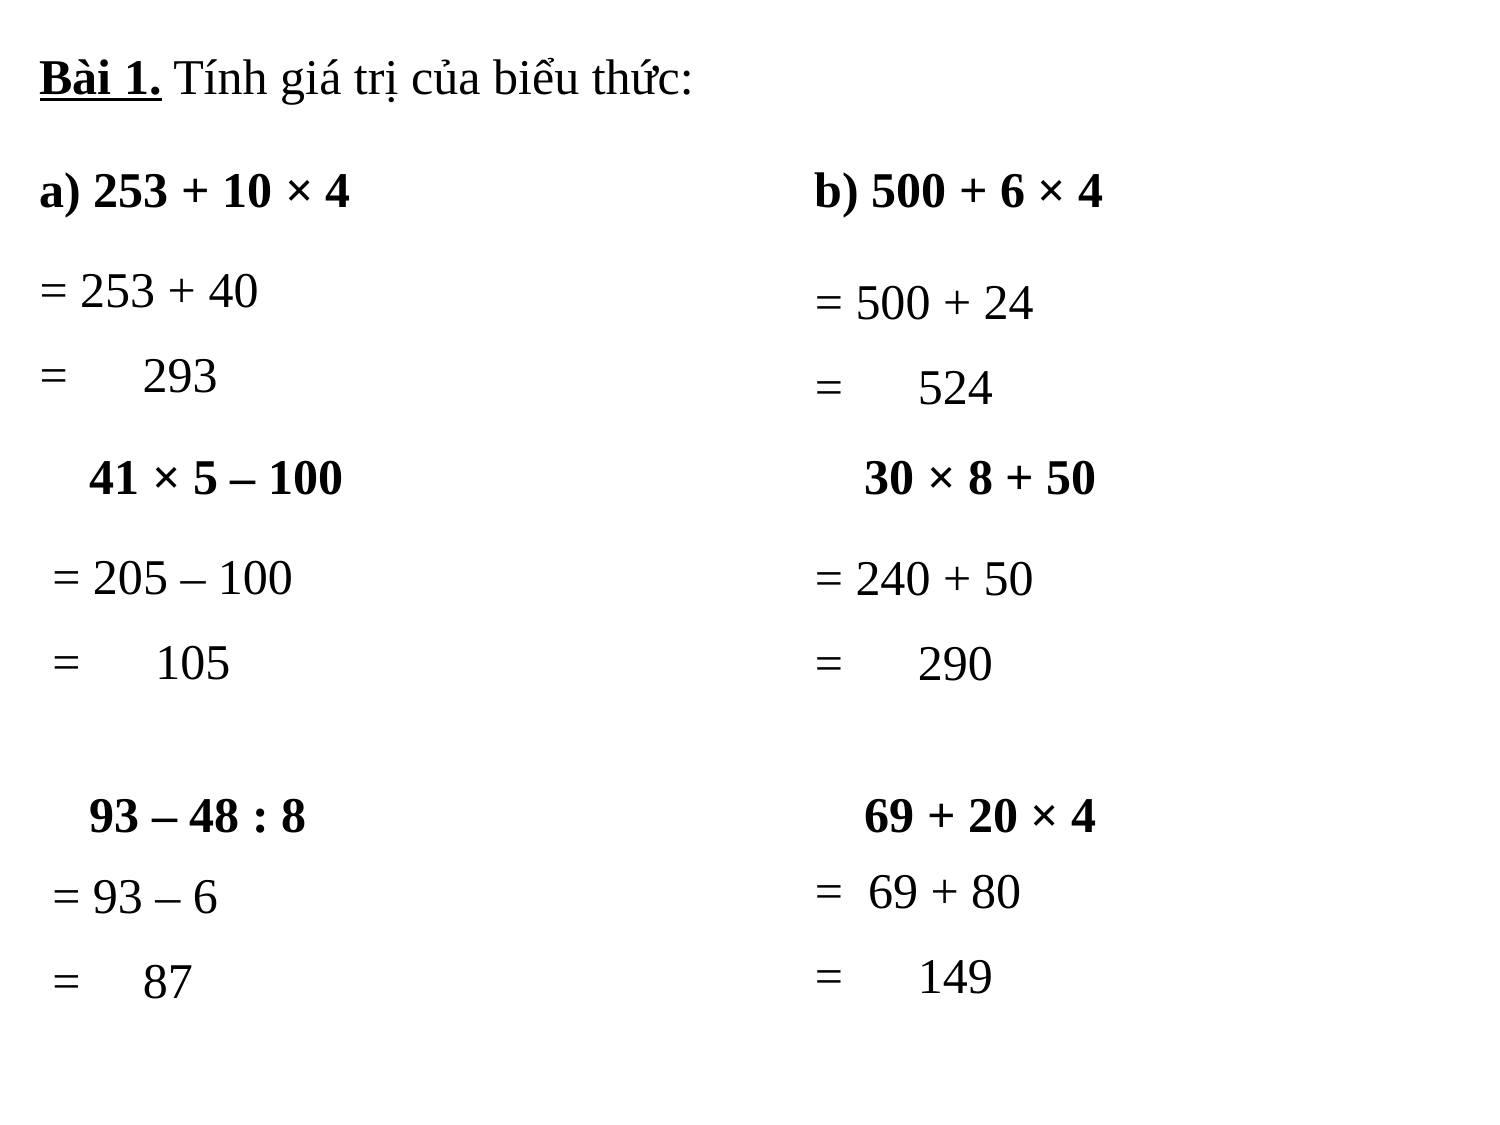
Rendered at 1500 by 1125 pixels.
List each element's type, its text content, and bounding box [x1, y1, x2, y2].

text_box 30 × 8 + 50 [800, 437, 1375, 513]
text_box = 253 + 40 [24, 249, 475, 325]
text_box = 105 [37, 622, 488, 698]
text_box = 290 [799, 622, 1250, 698]
text_box 41 × 5 – 100 [24, 437, 600, 513]
text_box = 149 [799, 936, 1250, 1011]
text_box 69 + 20 × 4 [800, 774, 1375, 850]
text_box = 293 [24, 334, 475, 410]
text_box = 524 [799, 347, 1250, 423]
text_box = 205 – 100 [37, 537, 488, 613]
text_box 93 – 48 : 8 [24, 774, 600, 850]
text_box = 87 [37, 940, 488, 1016]
text_box b) 500 + 6 × 4 [800, 149, 1375, 225]
text_box = 240 + 50 [799, 538, 1250, 613]
text_box Bài 1. Tính giá trị của biểu thức: [24, 37, 1163, 113]
text_box = 69 + 80 [799, 851, 1250, 926]
text_box = 500 + 24 [799, 262, 1250, 338]
text_box a) 253 + 10 × 4 [24, 149, 600, 225]
text_box = 93 – 6 [37, 855, 488, 931]
